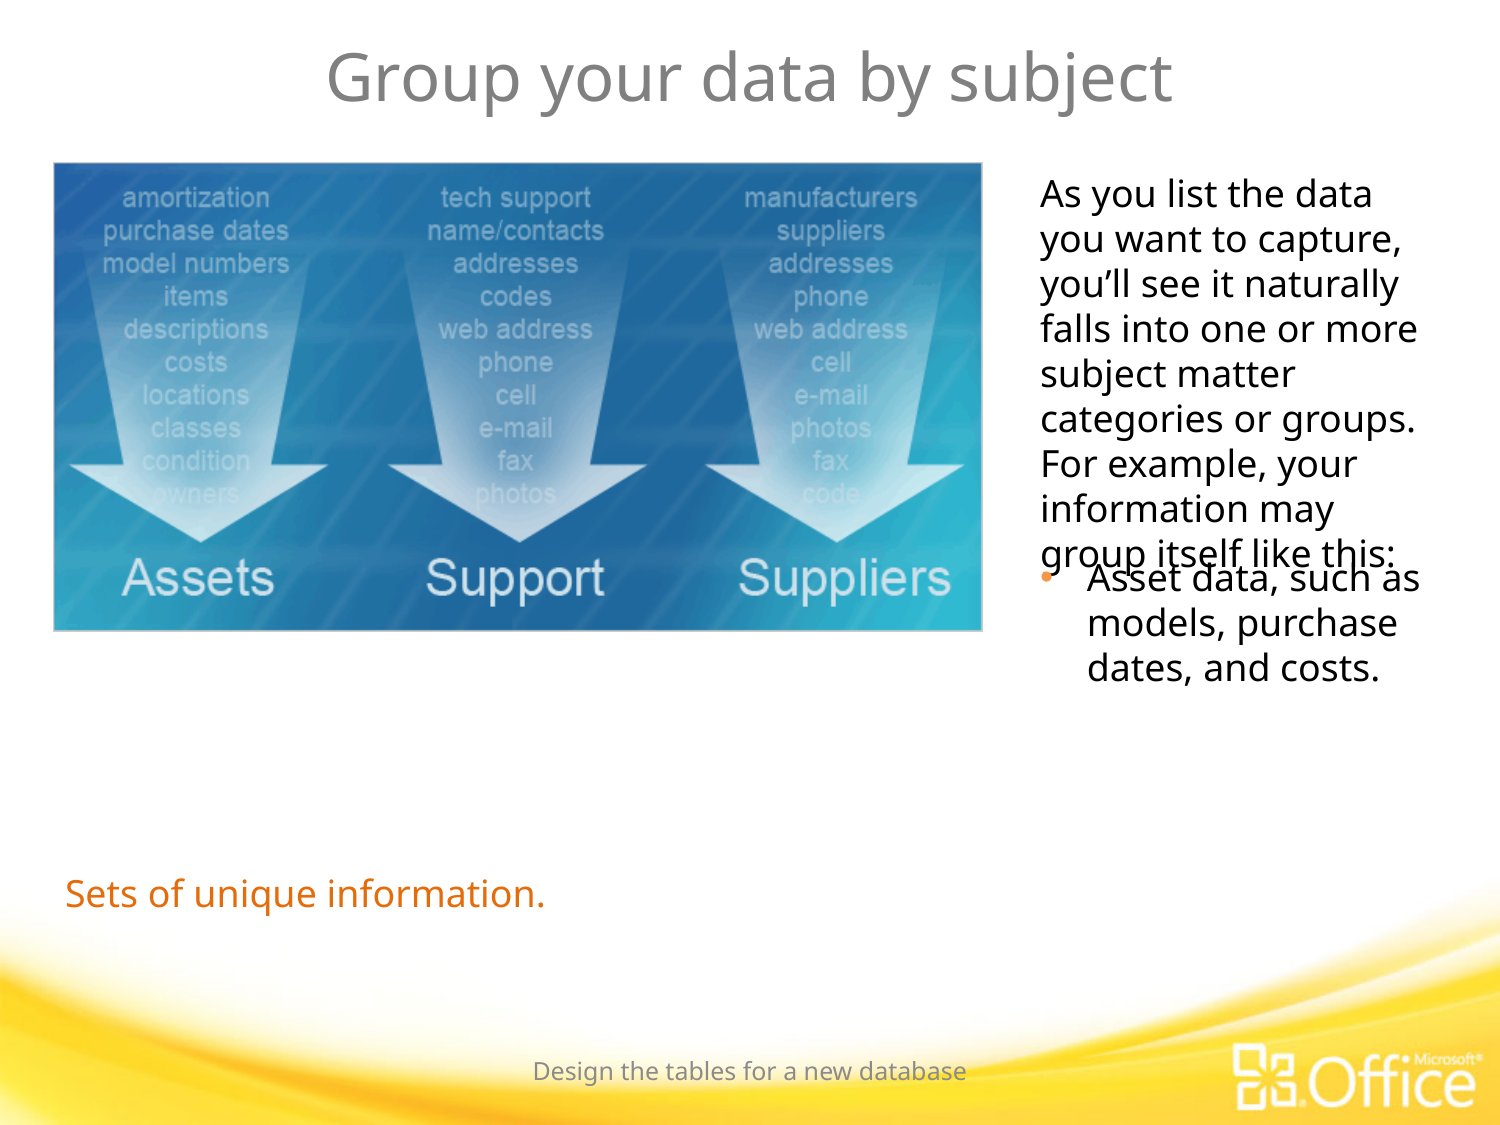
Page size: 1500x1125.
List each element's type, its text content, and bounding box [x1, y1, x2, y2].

list Asset data, such as models, purchase dates, and costs. [1025, 546, 1463, 1013]
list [52, 162, 984, 632]
list As you list the data you want to capture, you’ll see it naturally falls into one or more subject matter categories or groups. For example, your information may group itself like this: [1025, 162, 1463, 538]
footer Design the tables for a new database [425, 1042, 1075, 1103]
picture [0, 0, 1500, 1125]
title Group your data by subject [87, 24, 1413, 125]
list Sets of unique information. [50, 862, 988, 950]
